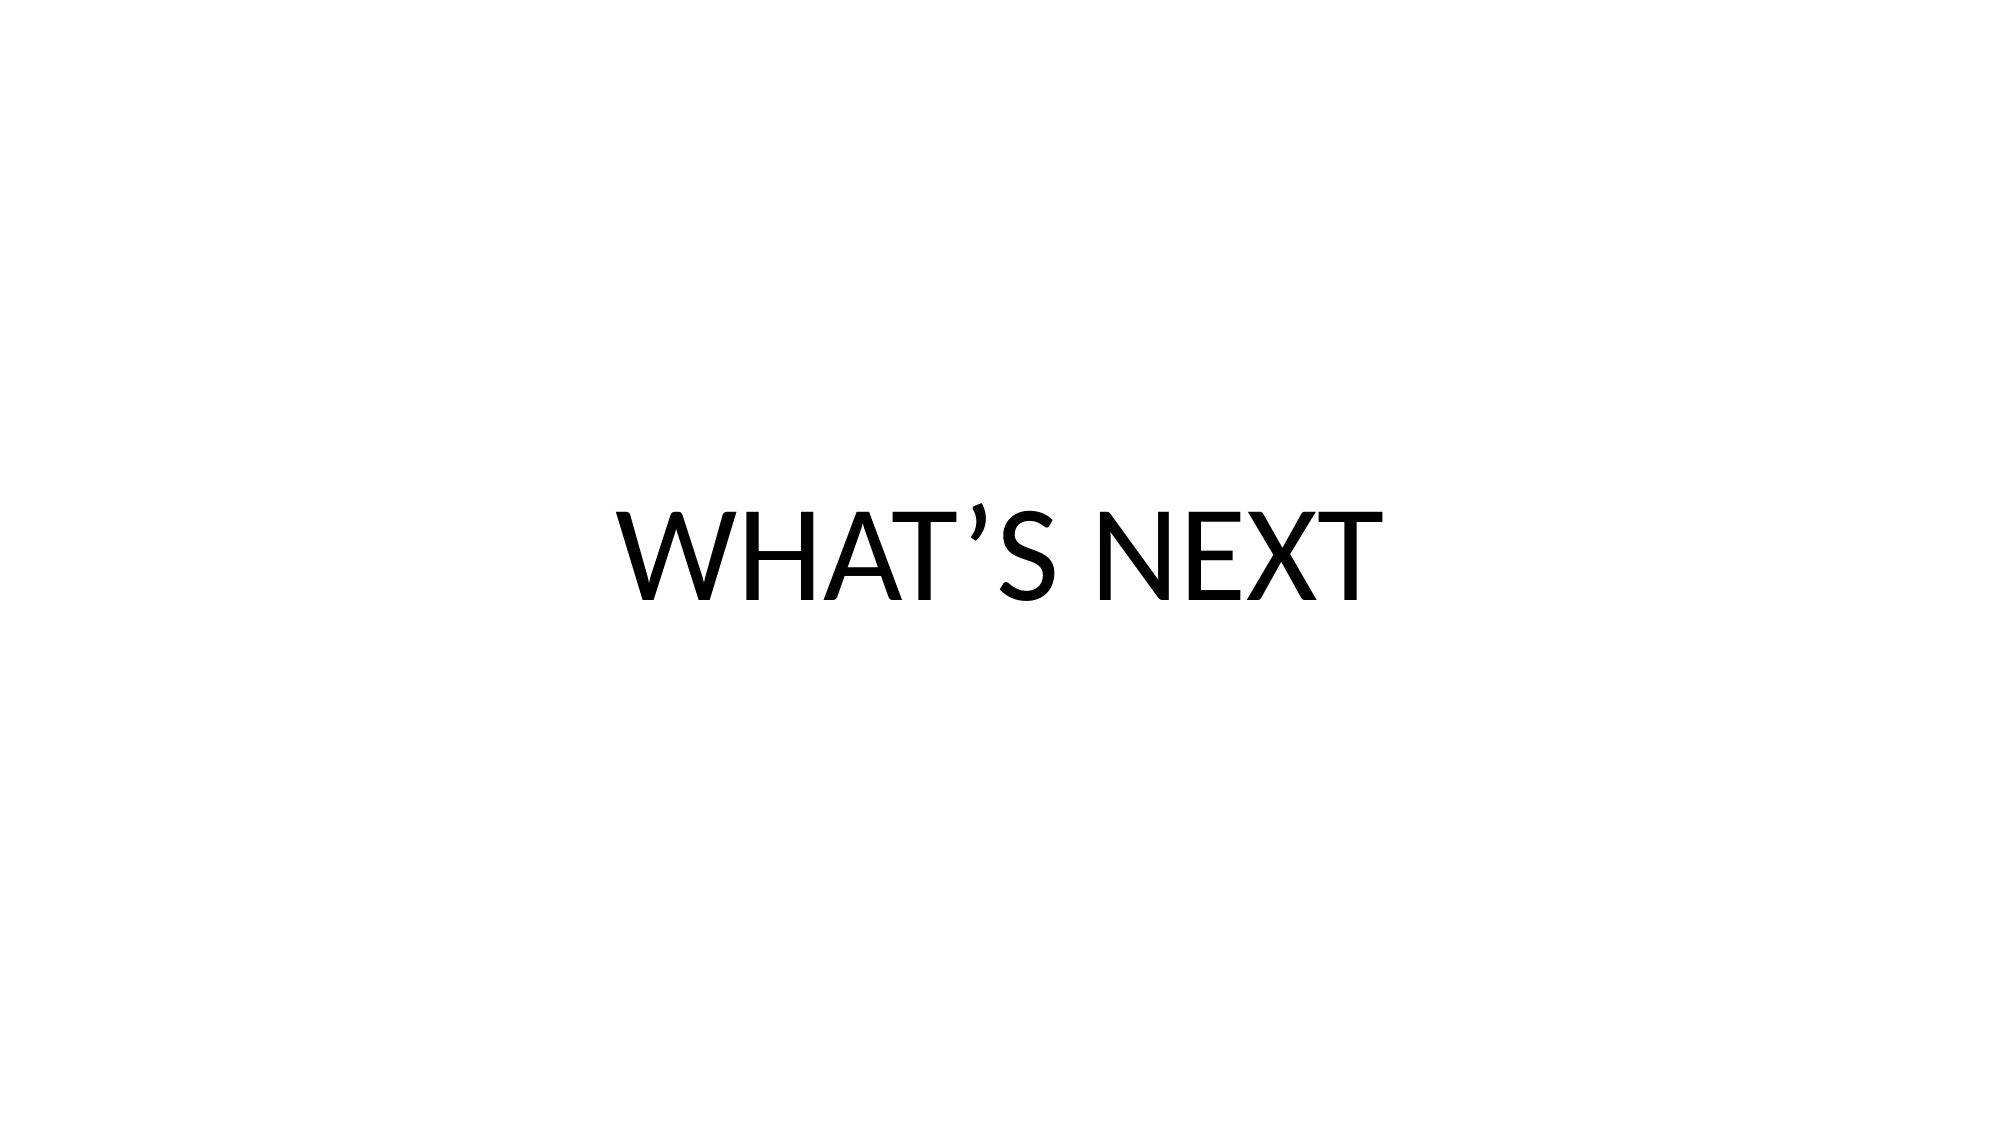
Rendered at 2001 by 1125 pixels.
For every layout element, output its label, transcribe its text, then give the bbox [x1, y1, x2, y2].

list WHAT’S NEXT [137, 299, 1863, 1014]
